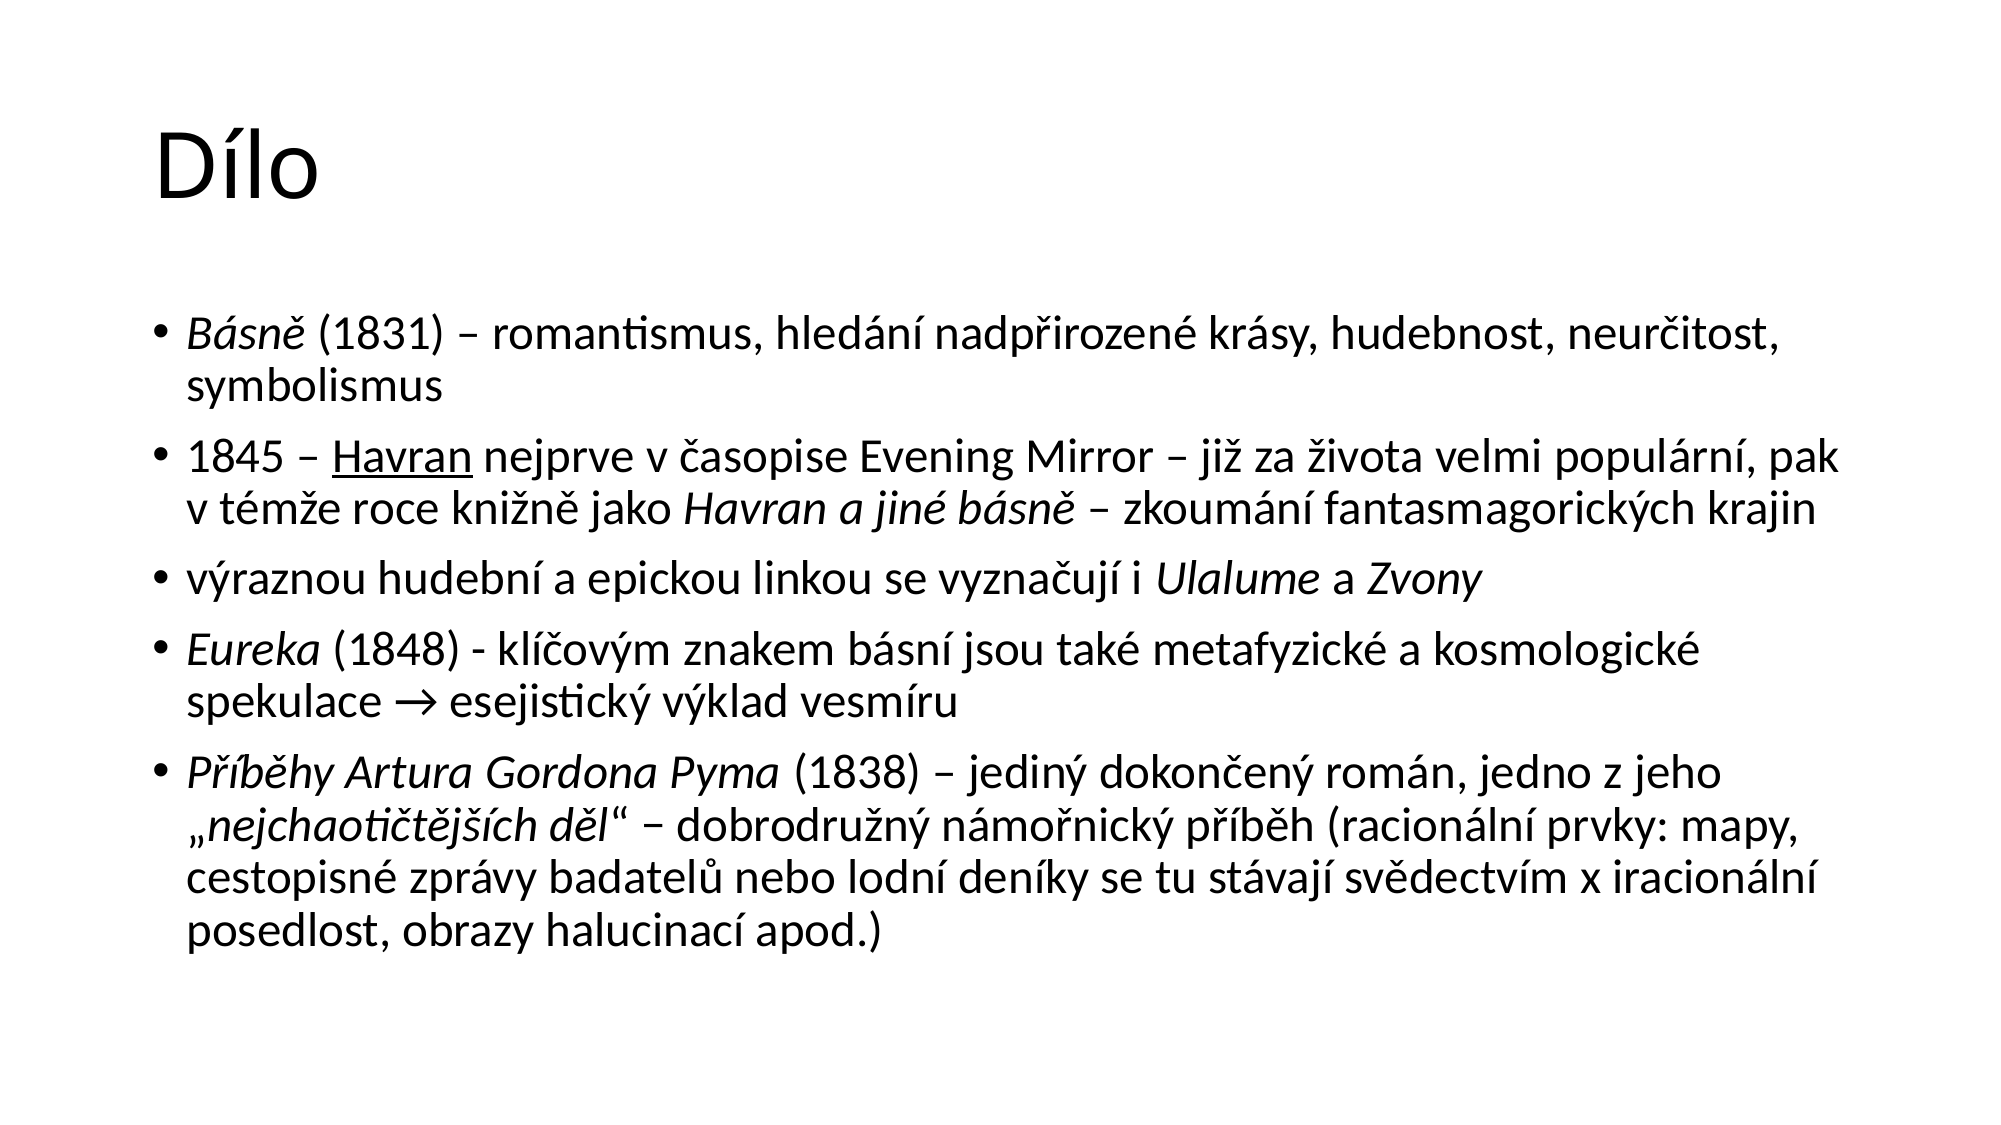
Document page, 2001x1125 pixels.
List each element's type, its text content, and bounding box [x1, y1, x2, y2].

title Dílo [137, 59, 1863, 278]
list Básně (1831) – romantismus, hledání nadpřirozené krásy, hudebnost, neurčitost, symbolismus 1845 – Havran nejprve v časopise Evening Mirror – již za života velmi populární, pak v témže roce knižně jako Havran a jiné básně – zkoumání fantasmagorických krajin výraznou hudební a epickou linkou se vyznačují i Ulalume a Zvony Eureka (1848) - klíčovým znakem básní jsou také metafyzické a kosmologické spekulace → esejistický výklad vesmíru Příběhy Artura Gordona Pyma (1838) – jediný dokončený román, jedno z jeho „nejchaotičtějších děl“ − dobrodružný námořnický příběh (racionální prvky: mapy, cestopisné zprávy badatelů nebo lodní deníky se tu stávají svědectvím x iracionální posedlost, obrazy halucinací apod.) [137, 299, 1863, 1014]
